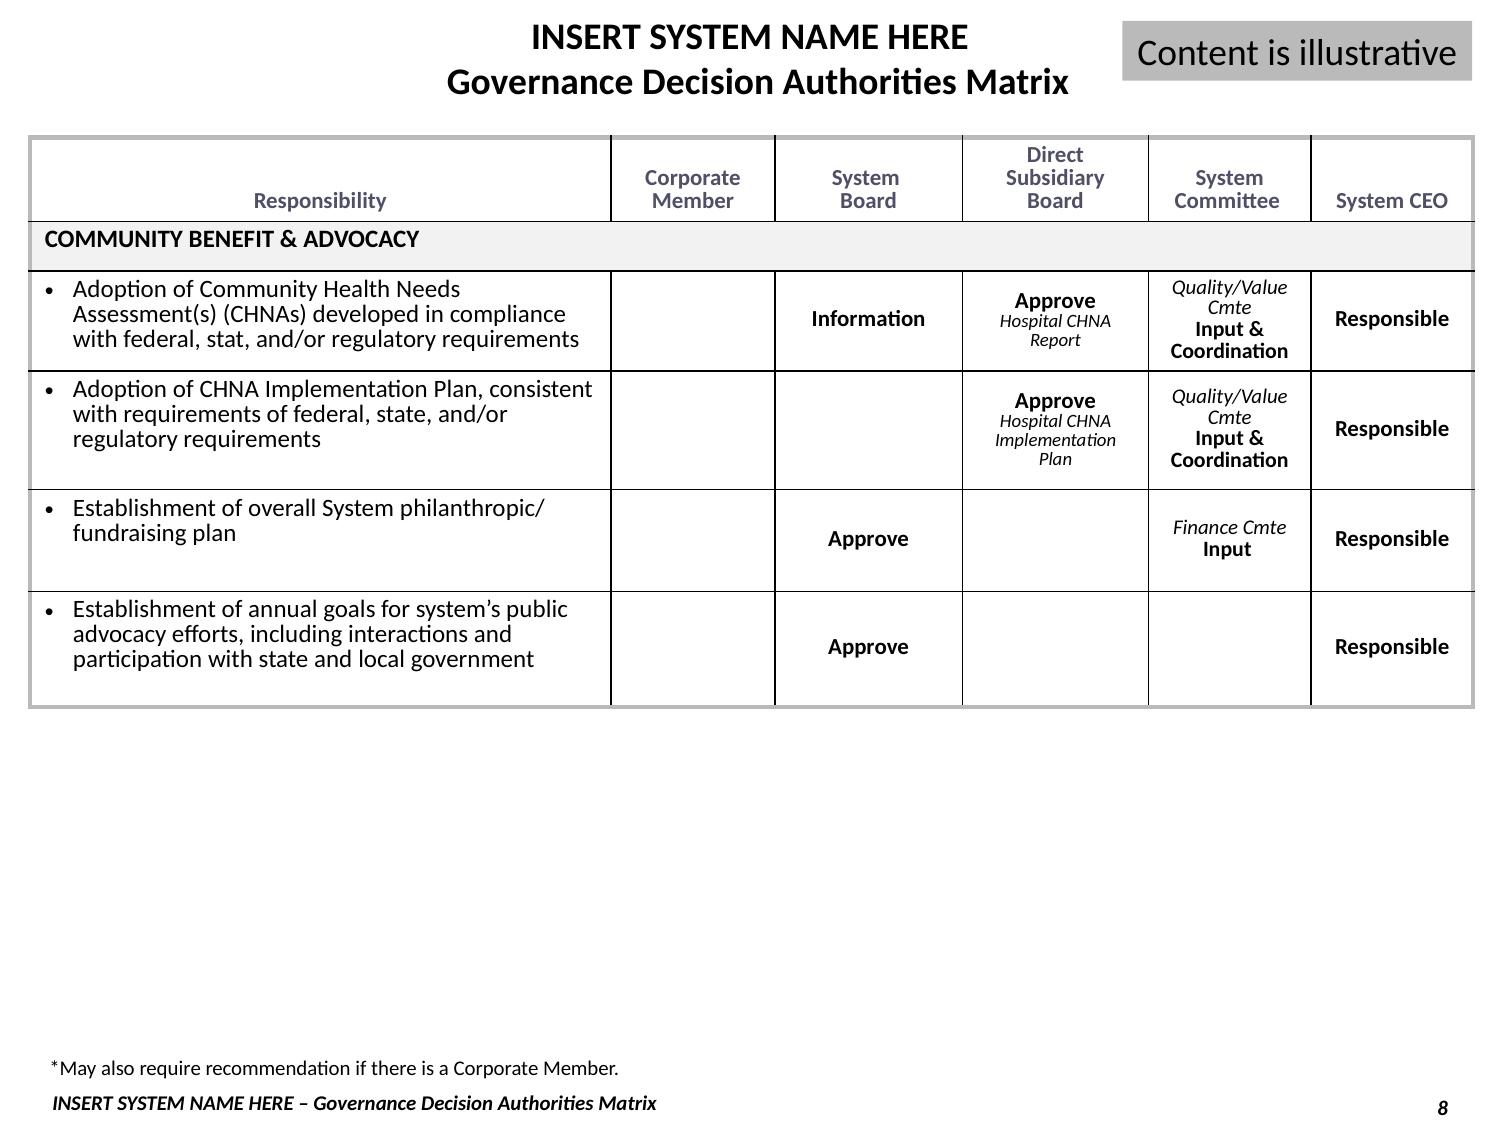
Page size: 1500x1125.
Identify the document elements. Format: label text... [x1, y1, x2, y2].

table_cell Establishment of overall System philanthropic/ fundraising plan [32, 490, 610, 591]
table_cell [963, 490, 1148, 591]
table_cell Establishment of annual goals for system’s public advocacy efforts, including interactions and participation with state and local government [32, 592, 610, 705]
table_cell Quality/Value Cmte Input & Coordination [1149, 372, 1310, 489]
table_cell Approve Hospital CHNA Report [963, 272, 1148, 370]
table_cell Finance Cmte Input [1149, 490, 1310, 591]
table_cell COMMUNITY BENEFIT & ADVOCACY [32, 222, 1471, 270]
table_header System Committee [1149, 140, 1310, 221]
table_cell [776, 372, 962, 489]
text_box *May also require recommendation if there is a Corporate Member. [34, 1047, 1255, 1087]
table_cell Responsible [1312, 372, 1471, 489]
table_cell Adoption of CHNA Implementation Plan, consistent with requirements of federal, state, and/or regulatory requirements [32, 372, 610, 489]
table_header Responsibility [32, 140, 610, 221]
table_cell Approve [776, 490, 962, 591]
slide_number 8 [1146, 1087, 1463, 1125]
table_header System CEO [1312, 140, 1471, 221]
table_cell Responsible [1312, 272, 1471, 370]
table_cell Adoption of Community Health Needs Assessment(s) (CHNAs) developed in compliance with federal, stat, and/or regulatory requirements [32, 272, 610, 370]
table_cell Responsible [1312, 490, 1471, 591]
text_box Content is illustrative [1122, 20, 1473, 81]
table_header Corporate Member [612, 140, 774, 221]
table_cell Information [776, 272, 962, 370]
table_cell Quality/Value Cmte Input & Coordination [1149, 272, 1310, 370]
table_cell [1149, 592, 1310, 705]
table_cell [612, 372, 774, 489]
table_header Direct Subsidiary Board [963, 140, 1148, 221]
table_cell Responsible [1312, 592, 1471, 705]
text_box INSERT SYSTEM NAME HERE Governance Decision Authorities Matrix [0, 0, 1500, 114]
table_cell [612, 272, 774, 370]
table_header System Board [776, 140, 962, 221]
table_cell [963, 592, 1148, 705]
table_cell Approve Hospital CHNA Implementation Plan [963, 372, 1148, 489]
table_cell [612, 592, 774, 705]
table_cell Approve [776, 592, 962, 705]
table_cell [612, 490, 774, 591]
